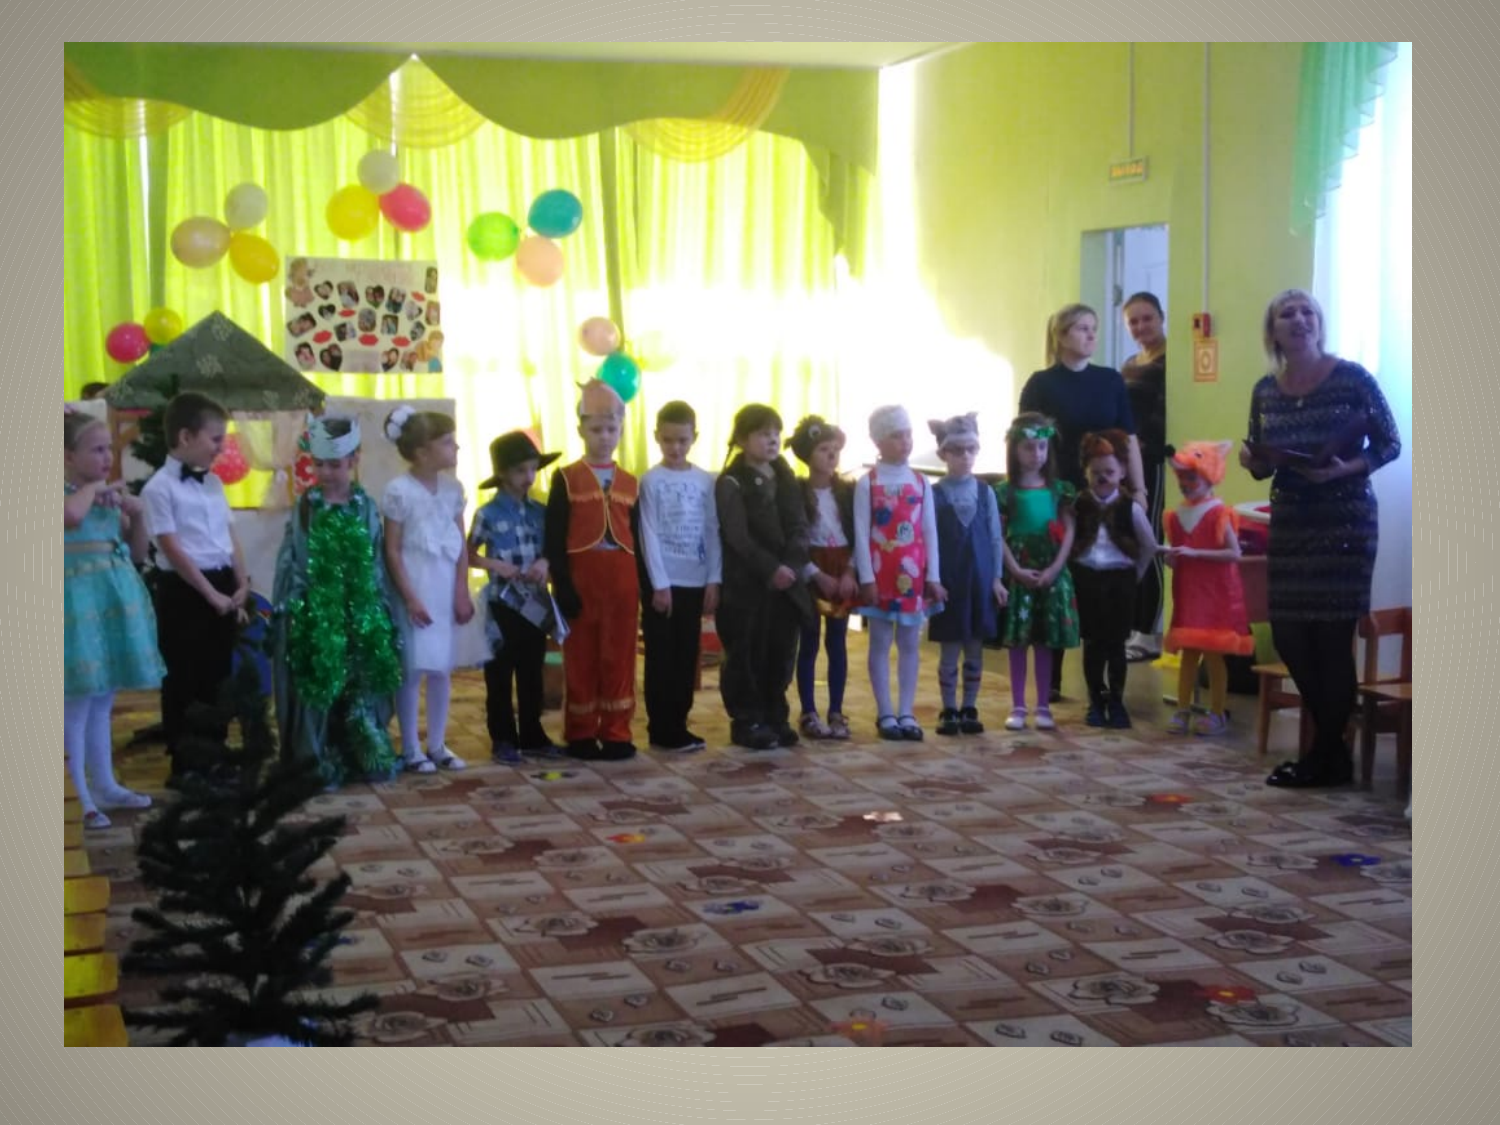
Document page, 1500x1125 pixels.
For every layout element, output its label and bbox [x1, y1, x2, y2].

list [64, 42, 1412, 1047]
